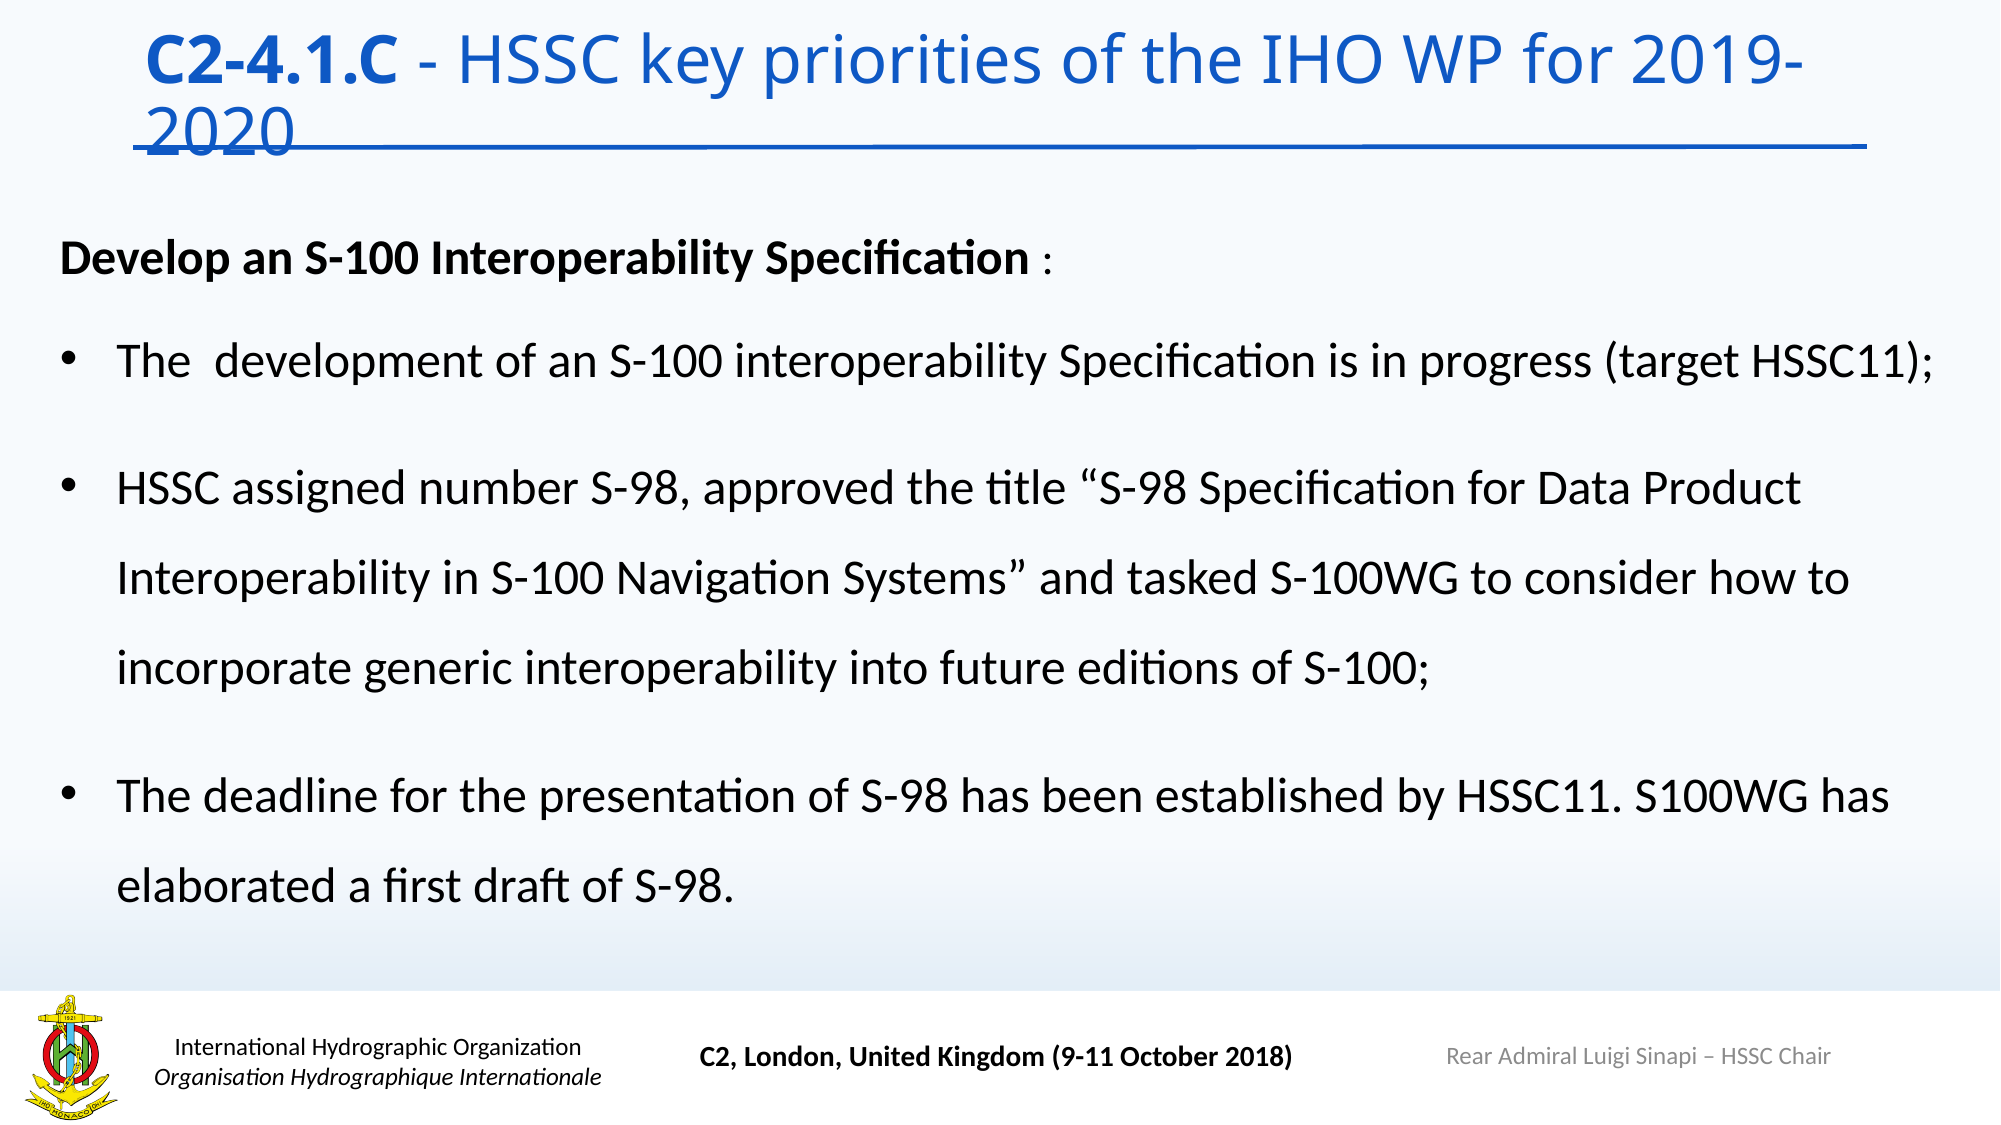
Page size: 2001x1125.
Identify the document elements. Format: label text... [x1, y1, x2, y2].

title C2-4.1.C - HSSC key priorities of the IHO WP for 2019-2020 [129, 45, 1864, 150]
text_box Develop an S-100 Interoperability Specification : The development of an S-100 interoperability Specification is in progress (target HSSC11); HSSC assigned number S-98, approved the title “S-98 Specification for Data Product Interoperability in S-100 Navigation Systems” and tasked S-100WG to consider how to incorporate generic interoperability into future editions of S-100; The deadline for the presentation of S-98 has been established by HSSC11. S100WG has elaborated a first draft of S-98. [45, 187, 1968, 920]
picture [17, 990, 122, 1125]
footer C2, London, United Kingdom (9-11 October 2018) [662, 1029, 1338, 1090]
text_box Rear Admiral Luigi Sinapi – HSSC Chair [1301, 1024, 1977, 1085]
